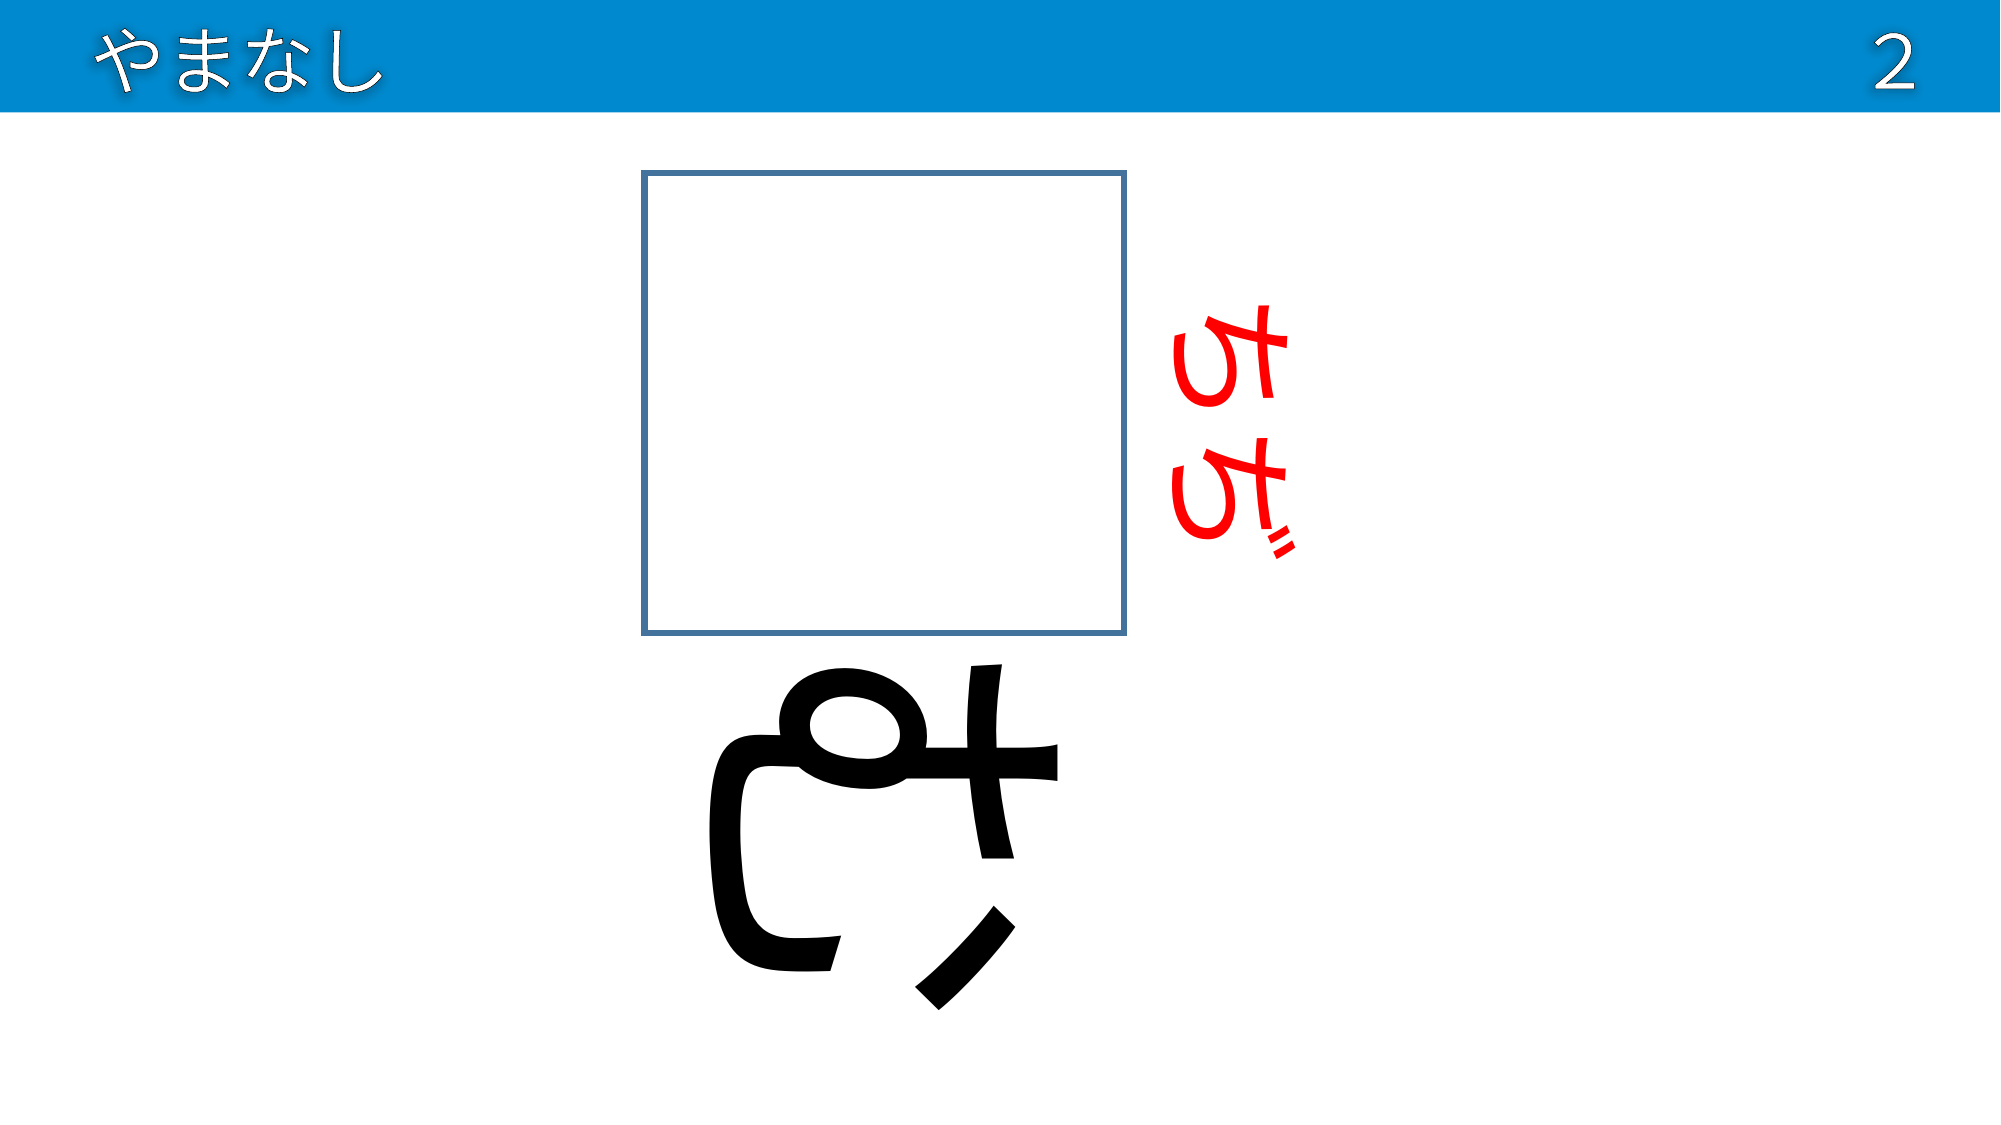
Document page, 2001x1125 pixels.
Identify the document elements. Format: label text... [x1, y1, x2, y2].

text_box 縮む [616, 195, 1152, 1125]
text_box ちぢ [1152, 275, 1325, 569]
text_box やまなし [75, 6, 1225, 112]
text_box [643, 172, 1125, 634]
text_box [0, 0, 2000, 113]
text_box ２ [1842, 6, 1963, 112]
